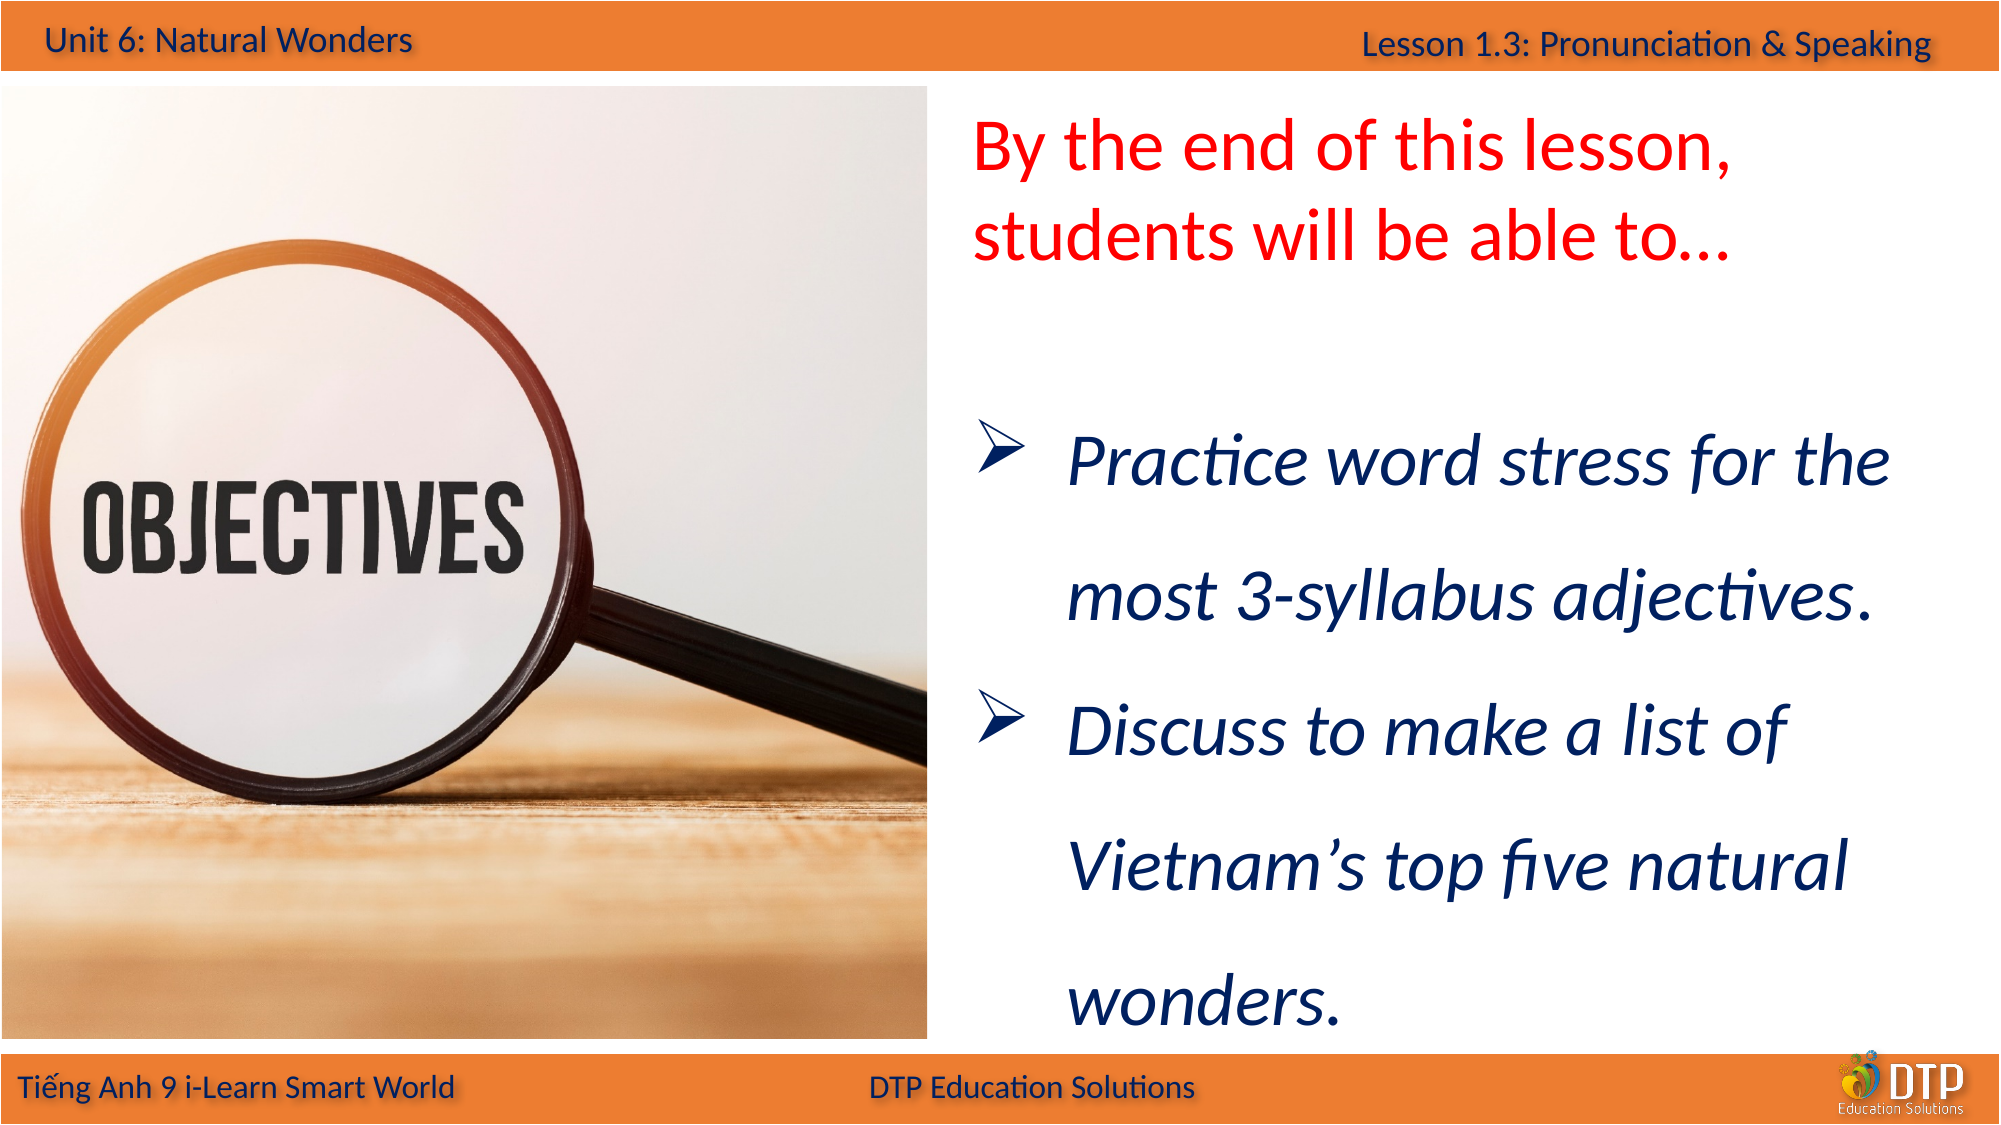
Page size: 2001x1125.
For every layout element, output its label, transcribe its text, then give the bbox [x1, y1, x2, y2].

picture [1, 86, 928, 1039]
text_box By the end of this lesson, students will be able to… Practice word stress for the most 3-syllabus adjectives. Discuss to make a list of Vietnam’s top five natural wonders. [957, 87, 1992, 1125]
